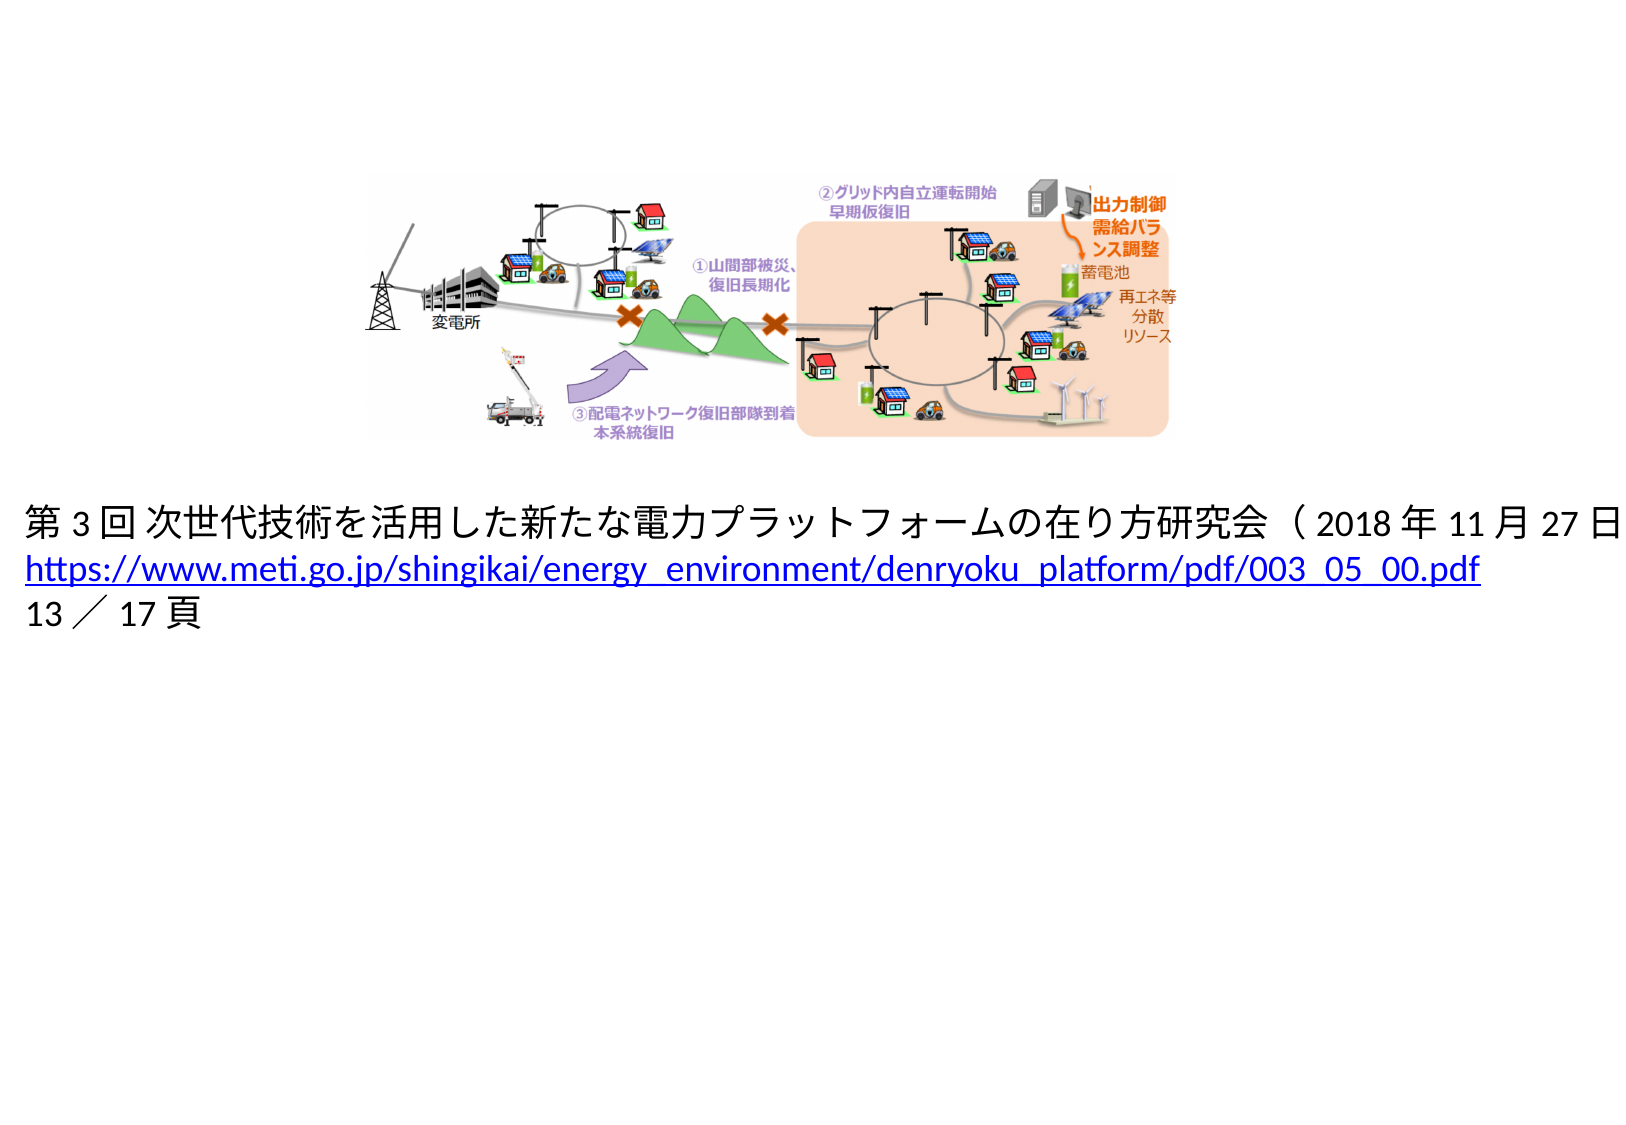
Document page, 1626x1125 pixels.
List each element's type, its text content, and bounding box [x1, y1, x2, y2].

picture [363, 172, 1177, 442]
text_box 第3回 次世代技術を活用した新たな電力プラットフォームの在り方研究会（2018年11月27日） https://www.meti.go.jp/shingikai/energy_environment/denryoku_platform/pdf/003_05_00.pdf 13／17頁 [10, 491, 1625, 642]
